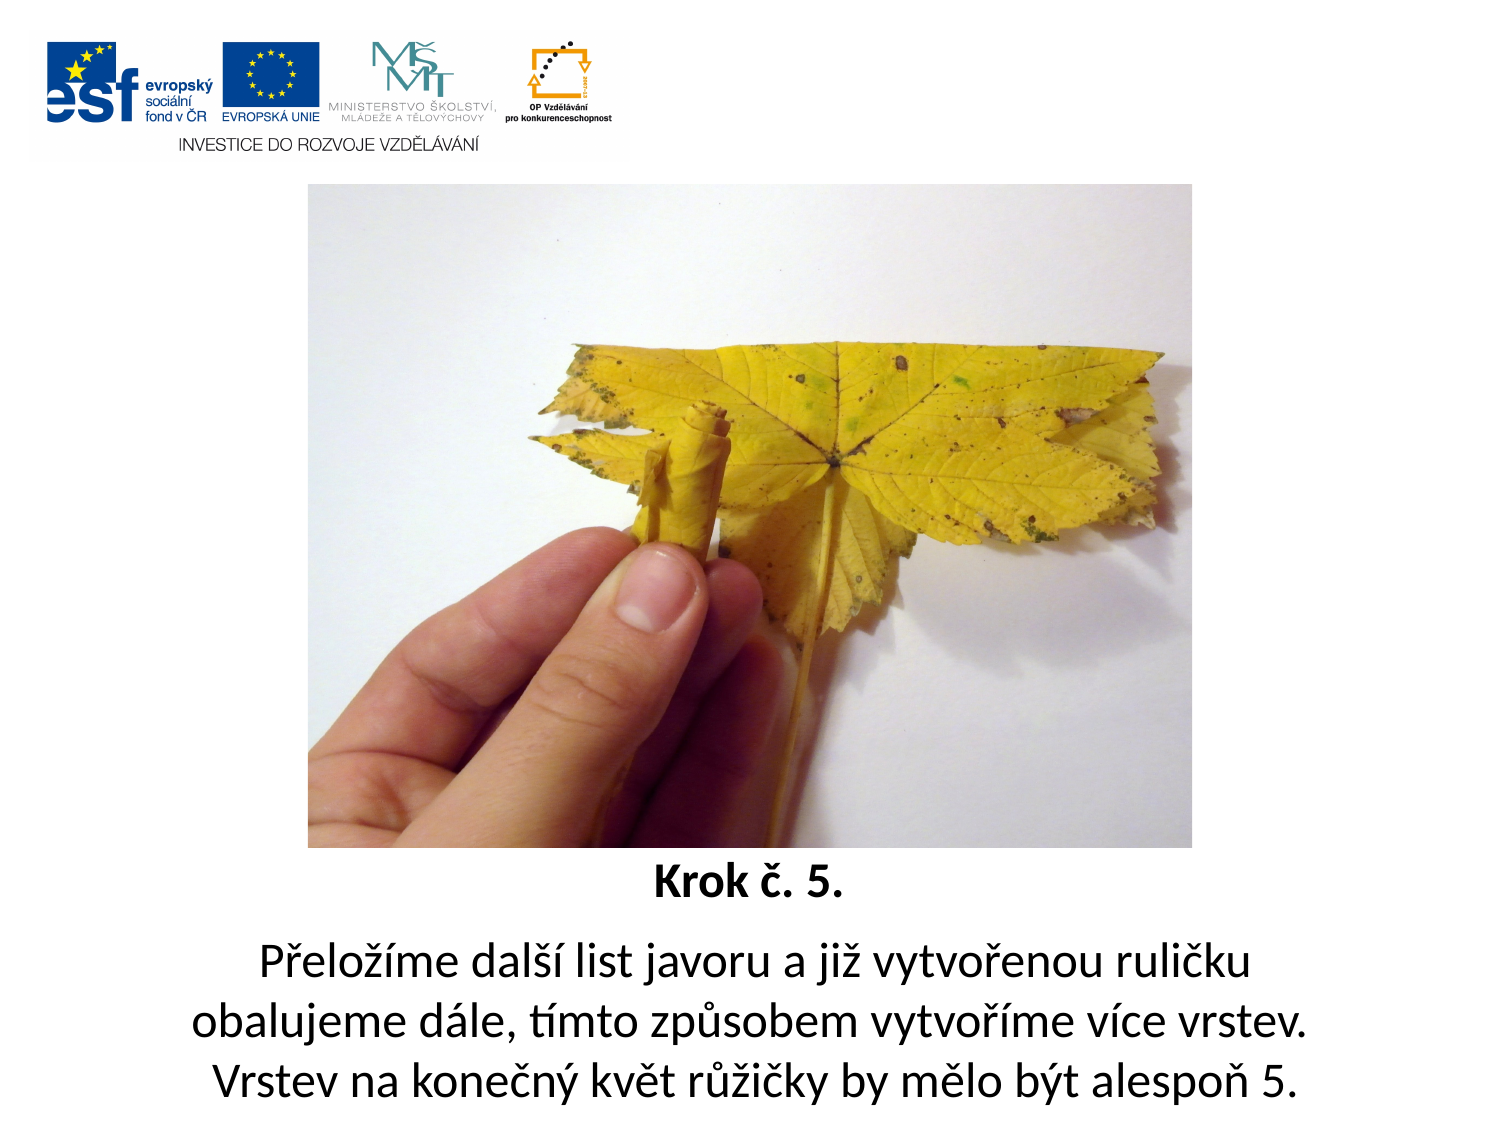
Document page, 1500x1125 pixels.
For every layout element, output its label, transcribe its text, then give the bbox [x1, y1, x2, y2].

list Přeložíme další list javoru a již vytvořenou ruličku obalujeme dále, tímto způsobem vytvoříme více vrstev. Vrstev na konečný květ růžičky by mělo být alespoň 5. [129, 920, 1371, 1121]
picture [307, 184, 1193, 848]
picture [29, 30, 630, 162]
title Krok č. 5. [300, 822, 1200, 916]
